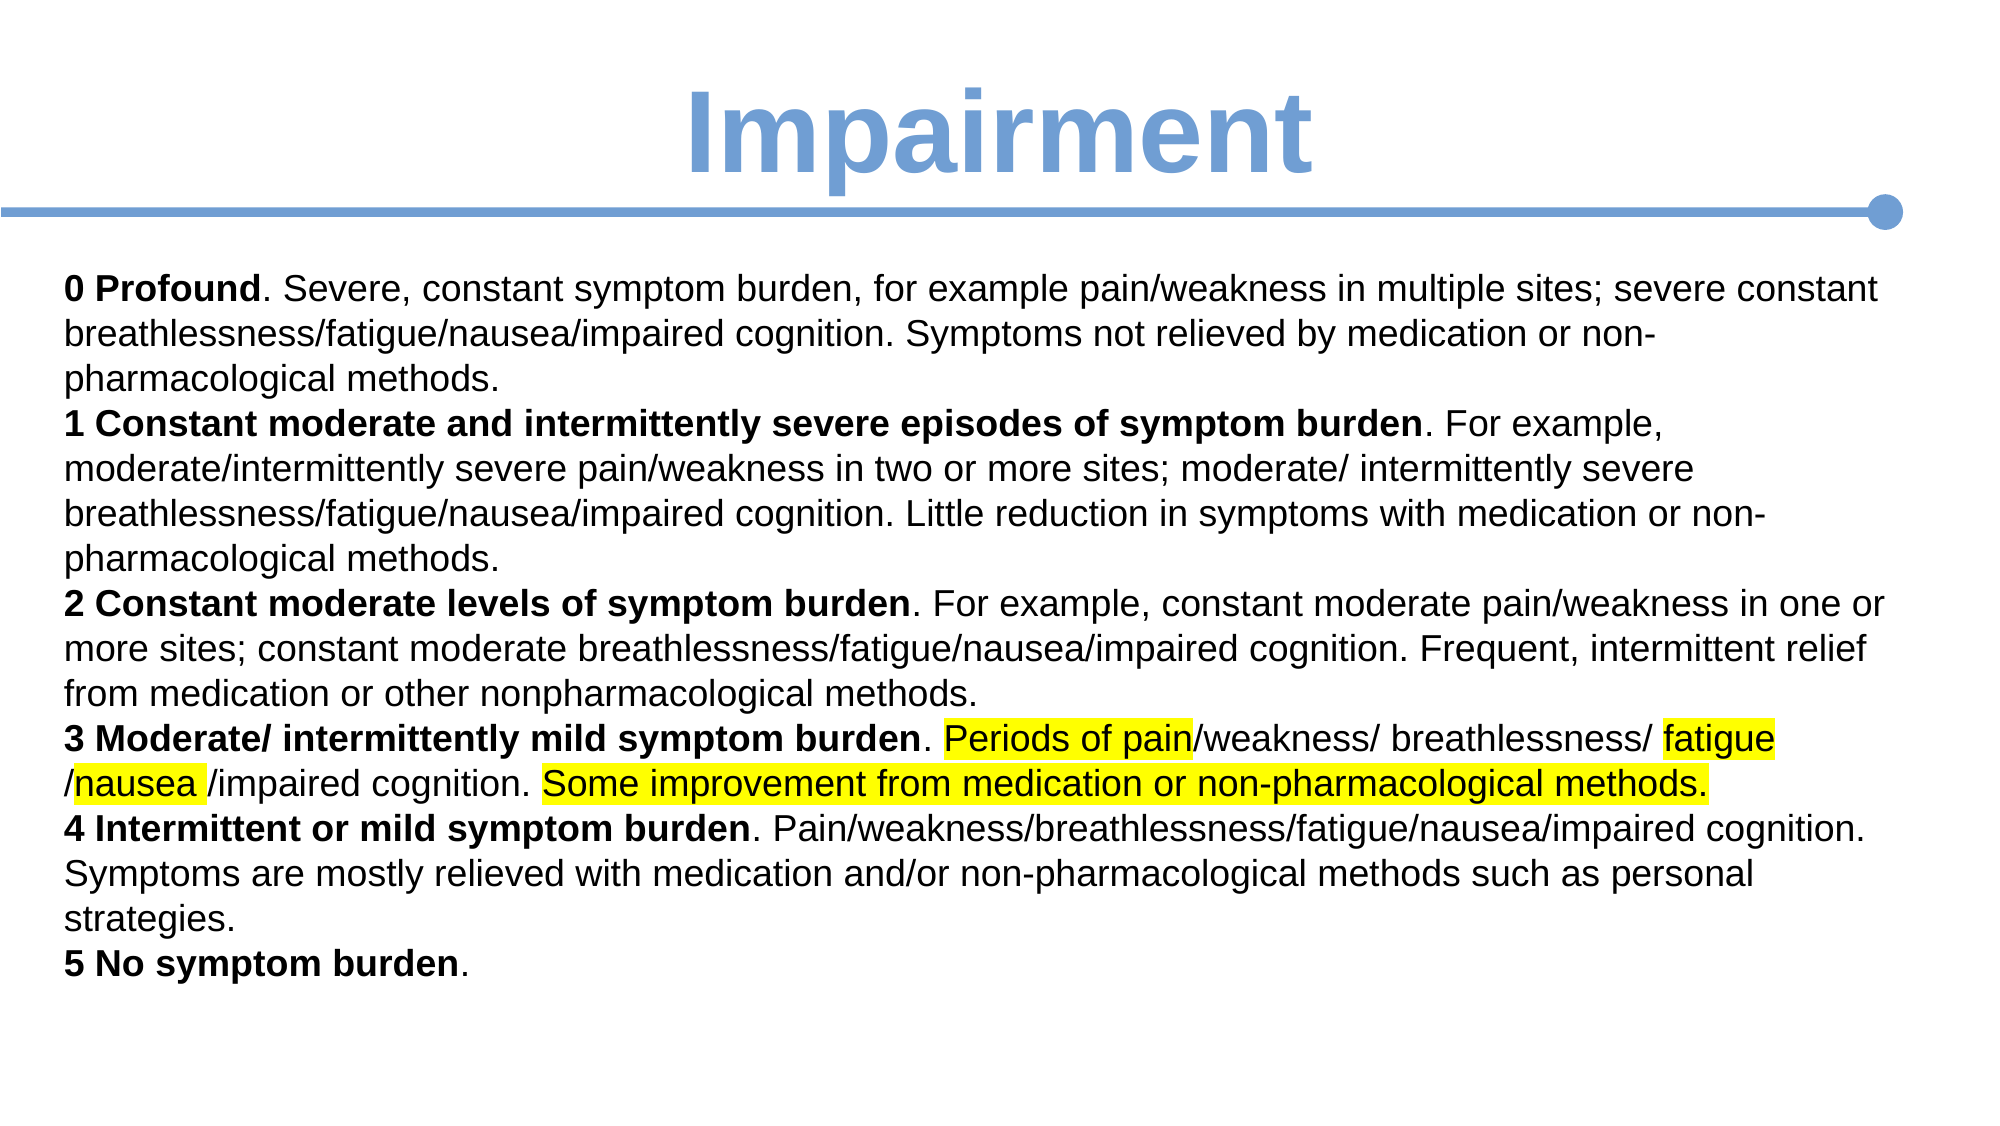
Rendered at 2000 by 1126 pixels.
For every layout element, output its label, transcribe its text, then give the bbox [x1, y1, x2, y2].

text_box 0 Profound. Severe, constant symptom burden, for example pain/weakness in multiple sites; severe constant breathlessness/fatigue/nausea/impaired cognition. Symptoms not relieved by medication or non-pharmacological methods. 1 Constant moderate and intermittently severe episodes of symptom burden. For example, moderate/intermittently severe pain/weakness in two or more sites; moderate/ intermittently severe breathlessness/fatigue/nausea/impaired cognition. Little reduction in symptoms with medication or non-pharmacological methods. 2 Constant moderate levels of symptom burden. For example, constant moderate pain/weakness in one or more sites; constant moderate breathlessness/fatigue/nausea/impaired cognition. Frequent, intermittent relief from medication or other nonpharmacological methods. 3 Moderate/ intermittently mild symptom burden. Periods of pain/weakness/ breathlessness/ fatigue /nausea /impaired cognition. Some improvement from medication or non-pharmacological methods. 4 Intermittent or mild symptom burden. Pain/weakness/breathlessness/fatigue/nausea/impaired cognition. Symptoms are mostly relieved with medication and/or non-pharmacological methods such as personal strategies. 5 No symptom burden. [48, 212, 1904, 992]
title Impairment [99, 45, 1900, 206]
